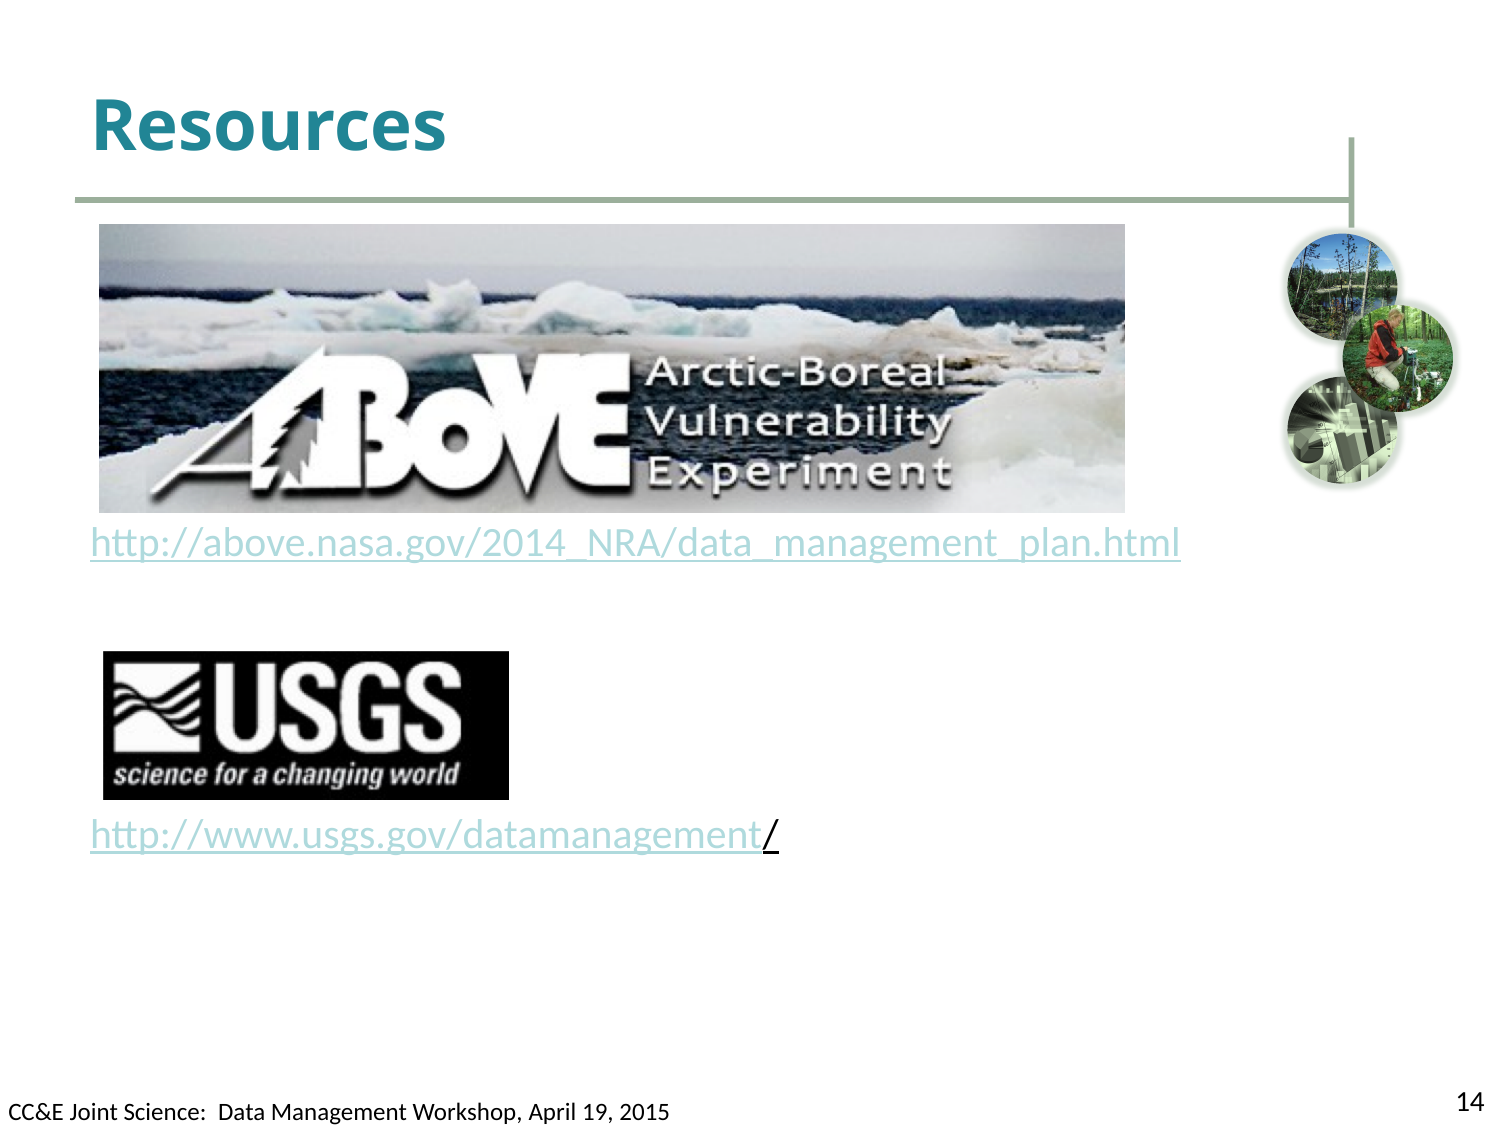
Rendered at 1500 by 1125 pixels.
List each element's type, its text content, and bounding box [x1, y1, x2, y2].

picture [99, 224, 1126, 513]
list http://above.nasa.gov/2014_NRA/data_management_plan.html http://www.usgs.gov/datamanagement/ [74, 507, 1488, 1026]
picture [1287, 233, 1398, 341]
slide_number 14 [1149, 1074, 1500, 1125]
picture [1342, 305, 1453, 412]
title Resources [74, 44, 1351, 201]
picture [99, 647, 509, 801]
